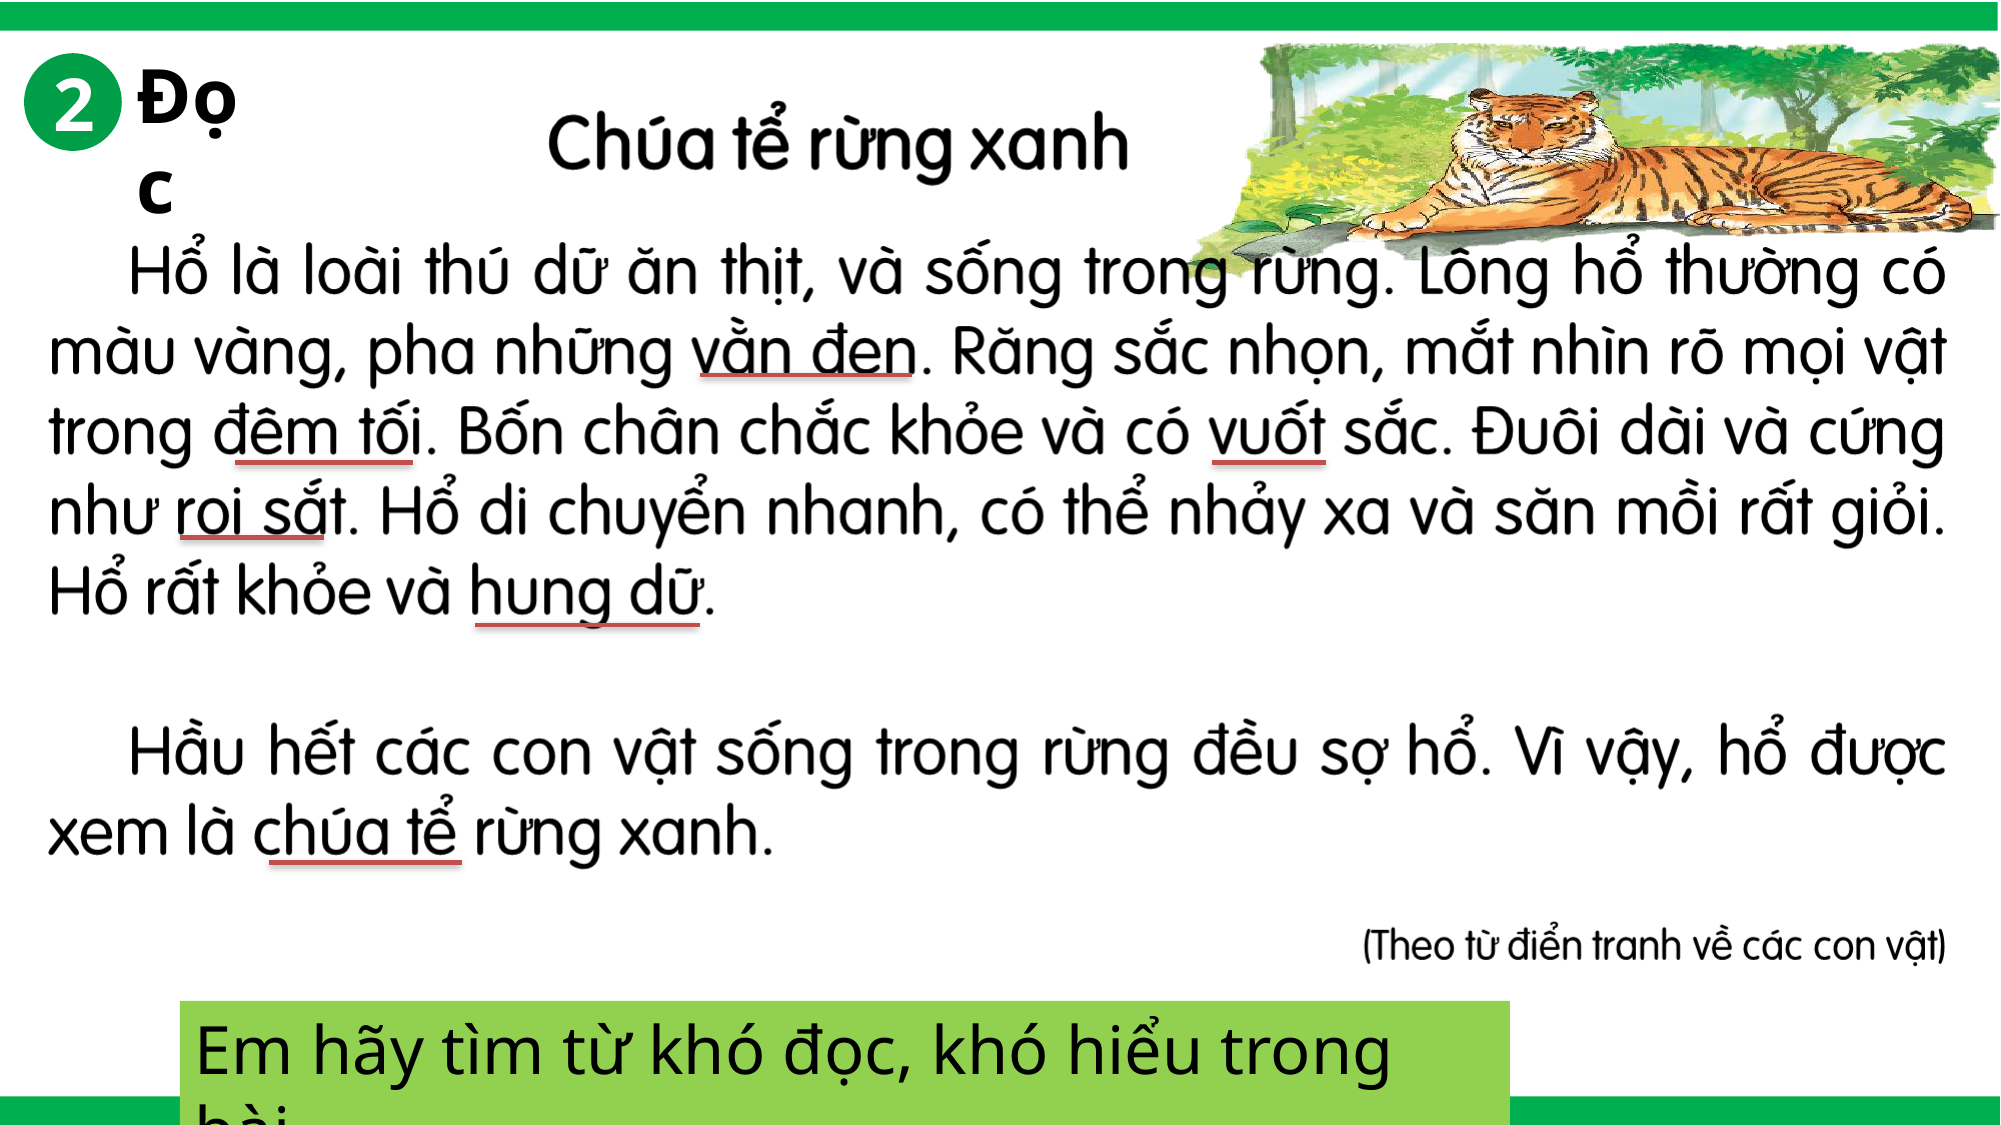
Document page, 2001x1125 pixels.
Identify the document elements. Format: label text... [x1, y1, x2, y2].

text_box [0, 1094, 179, 1125]
text_box Em hãy tìm từ khó đọc, khó hiểu trong bài. [179, 1112, 1510, 1125]
text_box [0, 0, 2000, 33]
text_box Đọc [121, 41, 275, 204]
text_box 2 [21, 51, 124, 153]
text_box [1510, 1094, 2000, 1125]
picture [8, 41, 2000, 1101]
